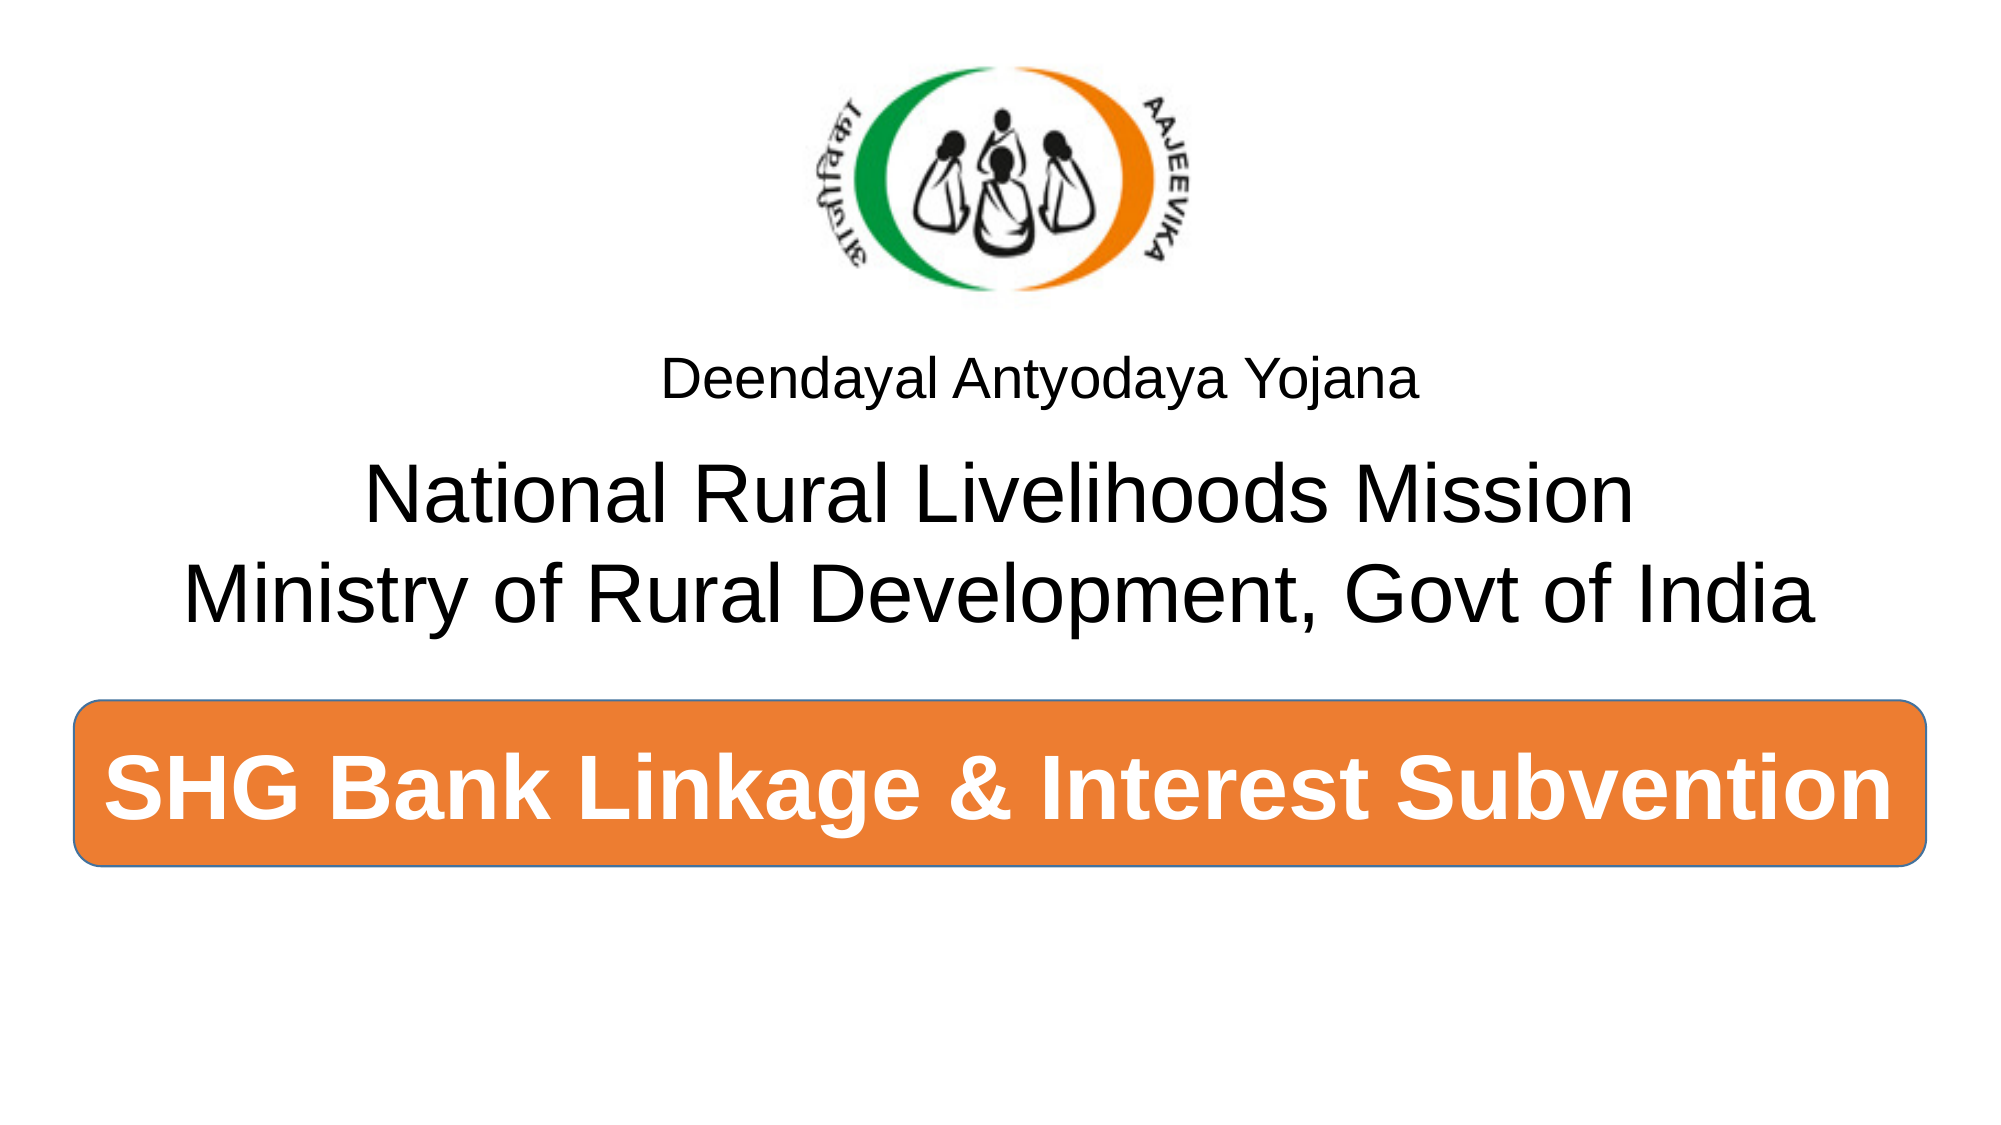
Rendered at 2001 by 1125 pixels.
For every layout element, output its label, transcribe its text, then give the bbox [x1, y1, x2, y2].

text_box SHG Bank Linkage & Interest Subvention [72, 699, 1928, 868]
text_box Deendayal Antyodaya Yojana [94, 332, 1987, 417]
picture [793, 37, 1207, 317]
text_box National Rural Livelihoods Mission Ministry of Rural Development, Govt of India [0, 431, 2000, 647]
